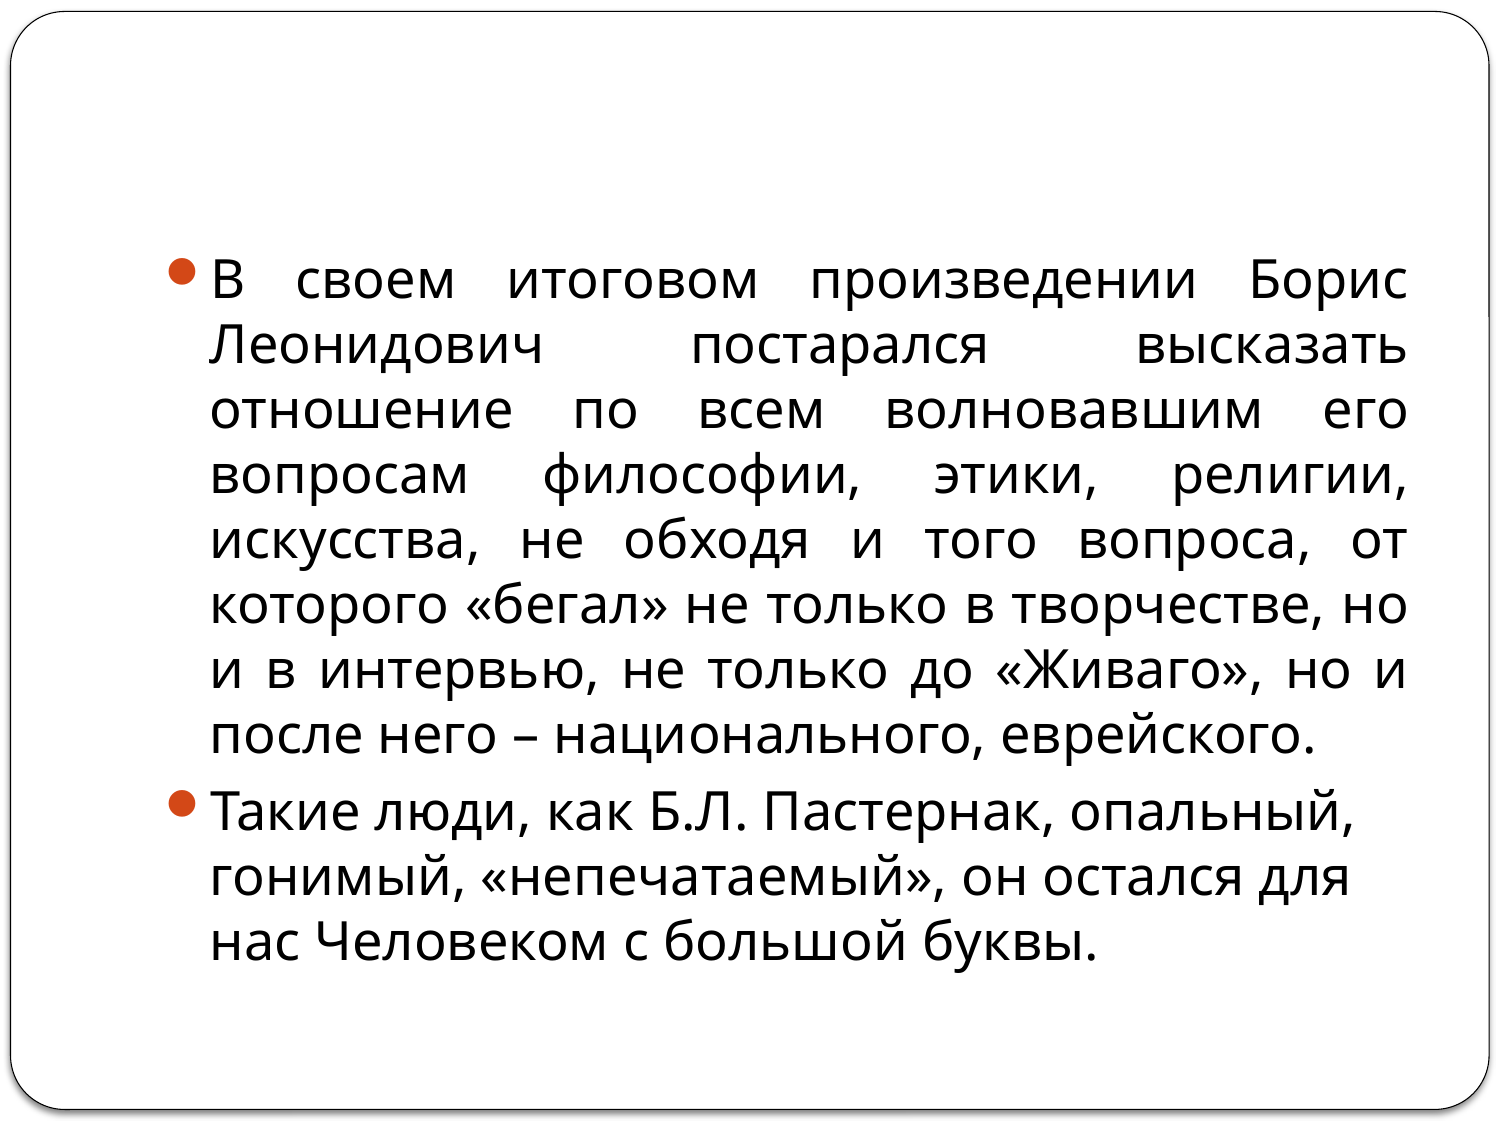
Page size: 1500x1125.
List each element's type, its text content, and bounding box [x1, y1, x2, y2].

list В своем итоговом произведении Борис Леонидович постарался высказать отношение по всем волновавшим его вопросам философии, этики, религии, искусства, не обходя и того вопроса, от которого «бегал» не только в творчестве, но и в интервью, не только до «Живаго», но и после него – национального, еврейского. Такие люди, как Б.Л. Пастернак, опальный, гонимый, «непечатаемый», он остался для нас Человеком с большой буквы. [150, 237, 1425, 988]
